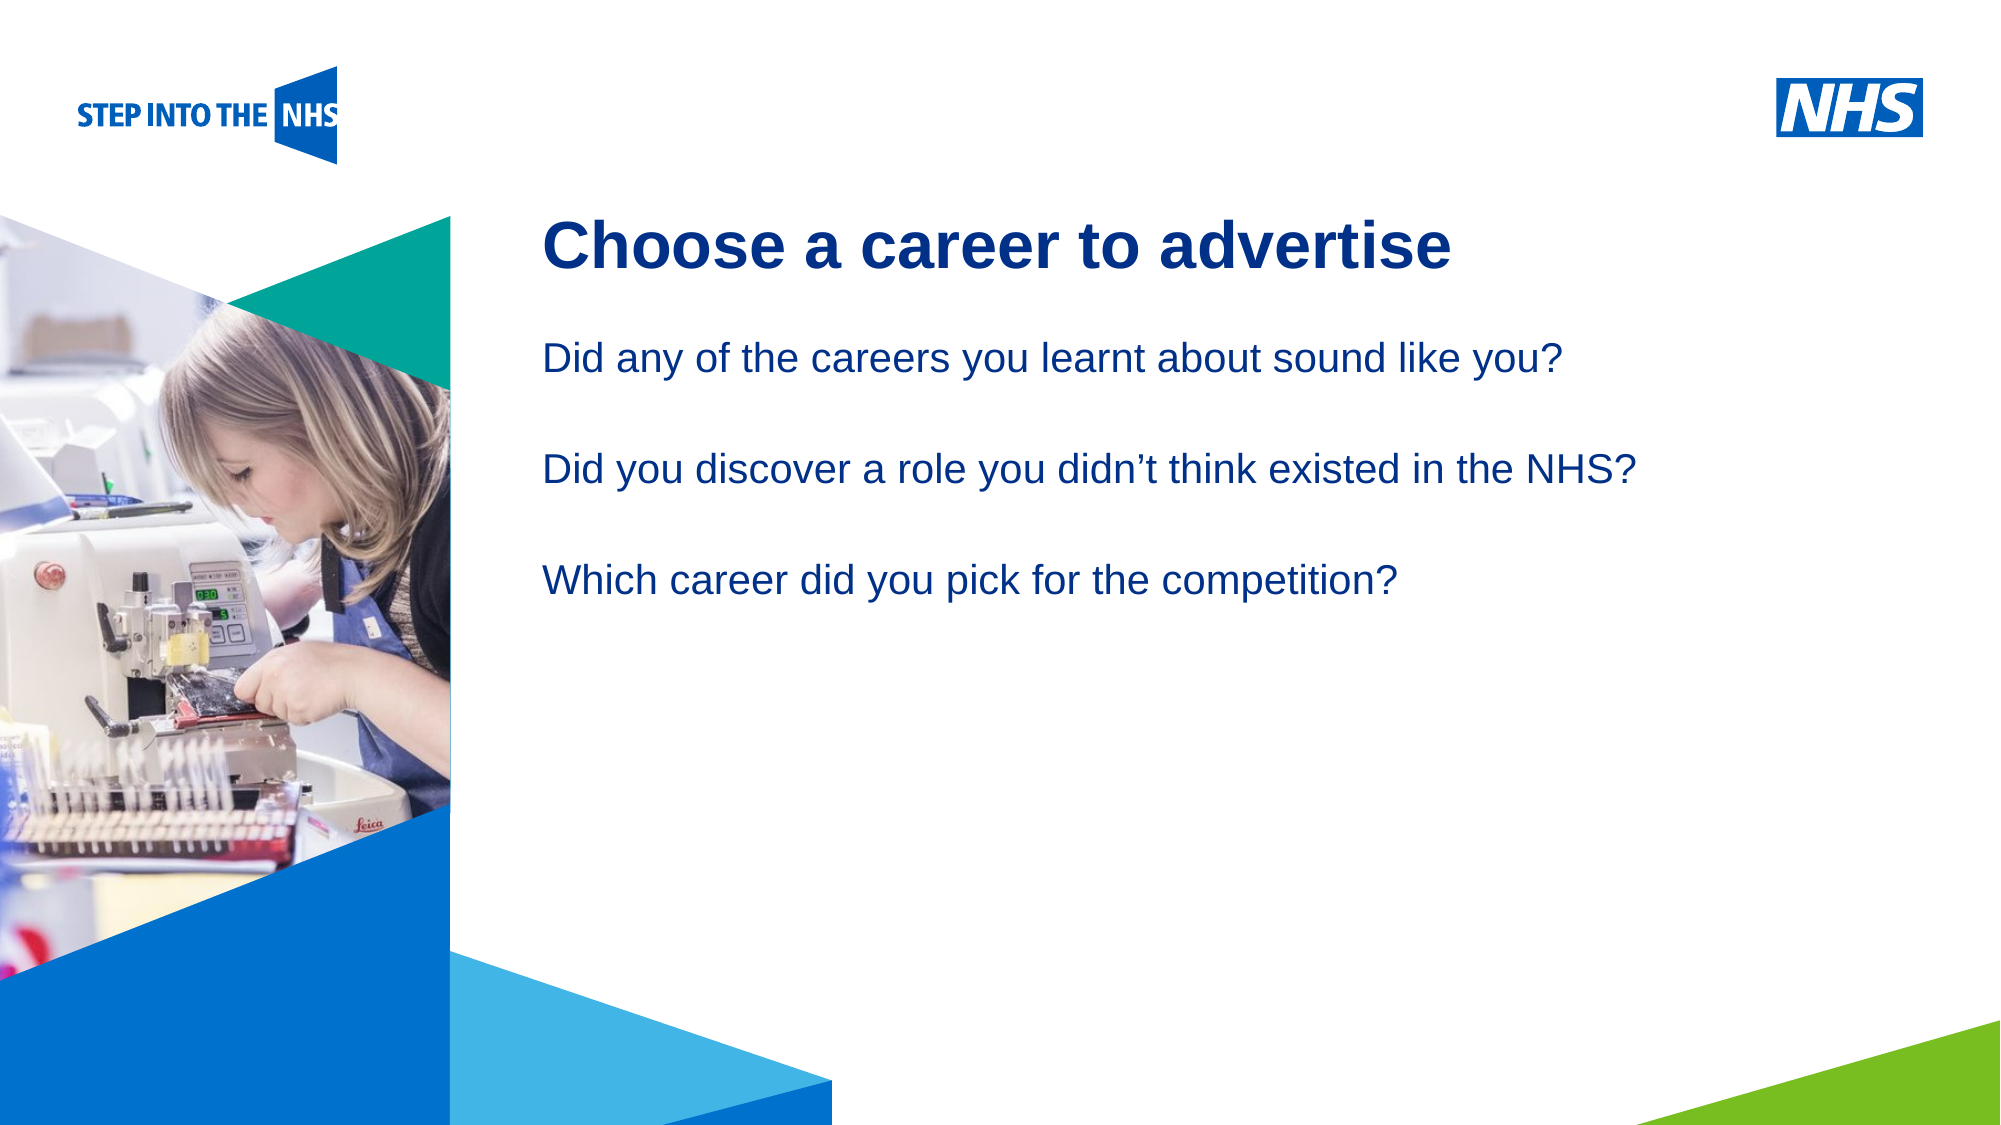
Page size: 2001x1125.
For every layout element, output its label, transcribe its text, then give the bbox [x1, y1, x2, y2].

picture [0, 214, 451, 981]
text_box Choose a career to advertise [542, 210, 1669, 298]
text_box Did any of the careers you learnt about sound like you? Did you discover a role you didn’t think existed in the NHS? Which career did you pick for the competition? [542, 336, 1763, 906]
